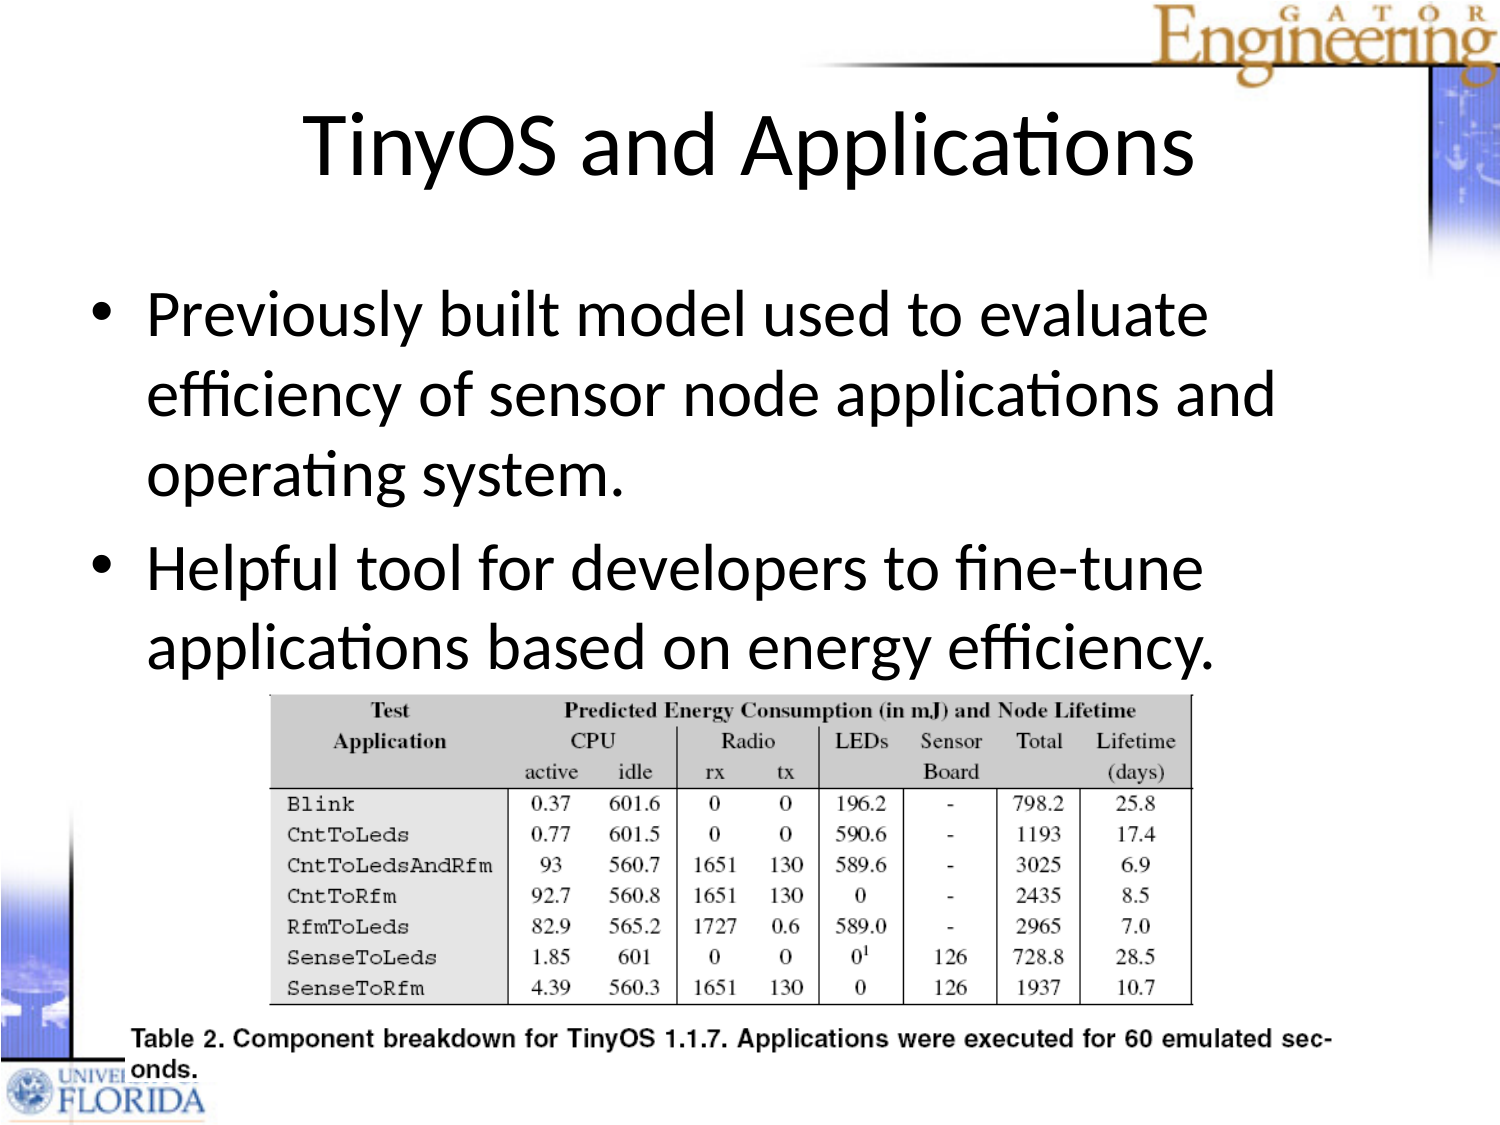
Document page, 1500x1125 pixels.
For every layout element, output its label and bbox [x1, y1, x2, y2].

text_box [0, 0, 1500, 1125]
picture [124, 687, 1338, 1082]
